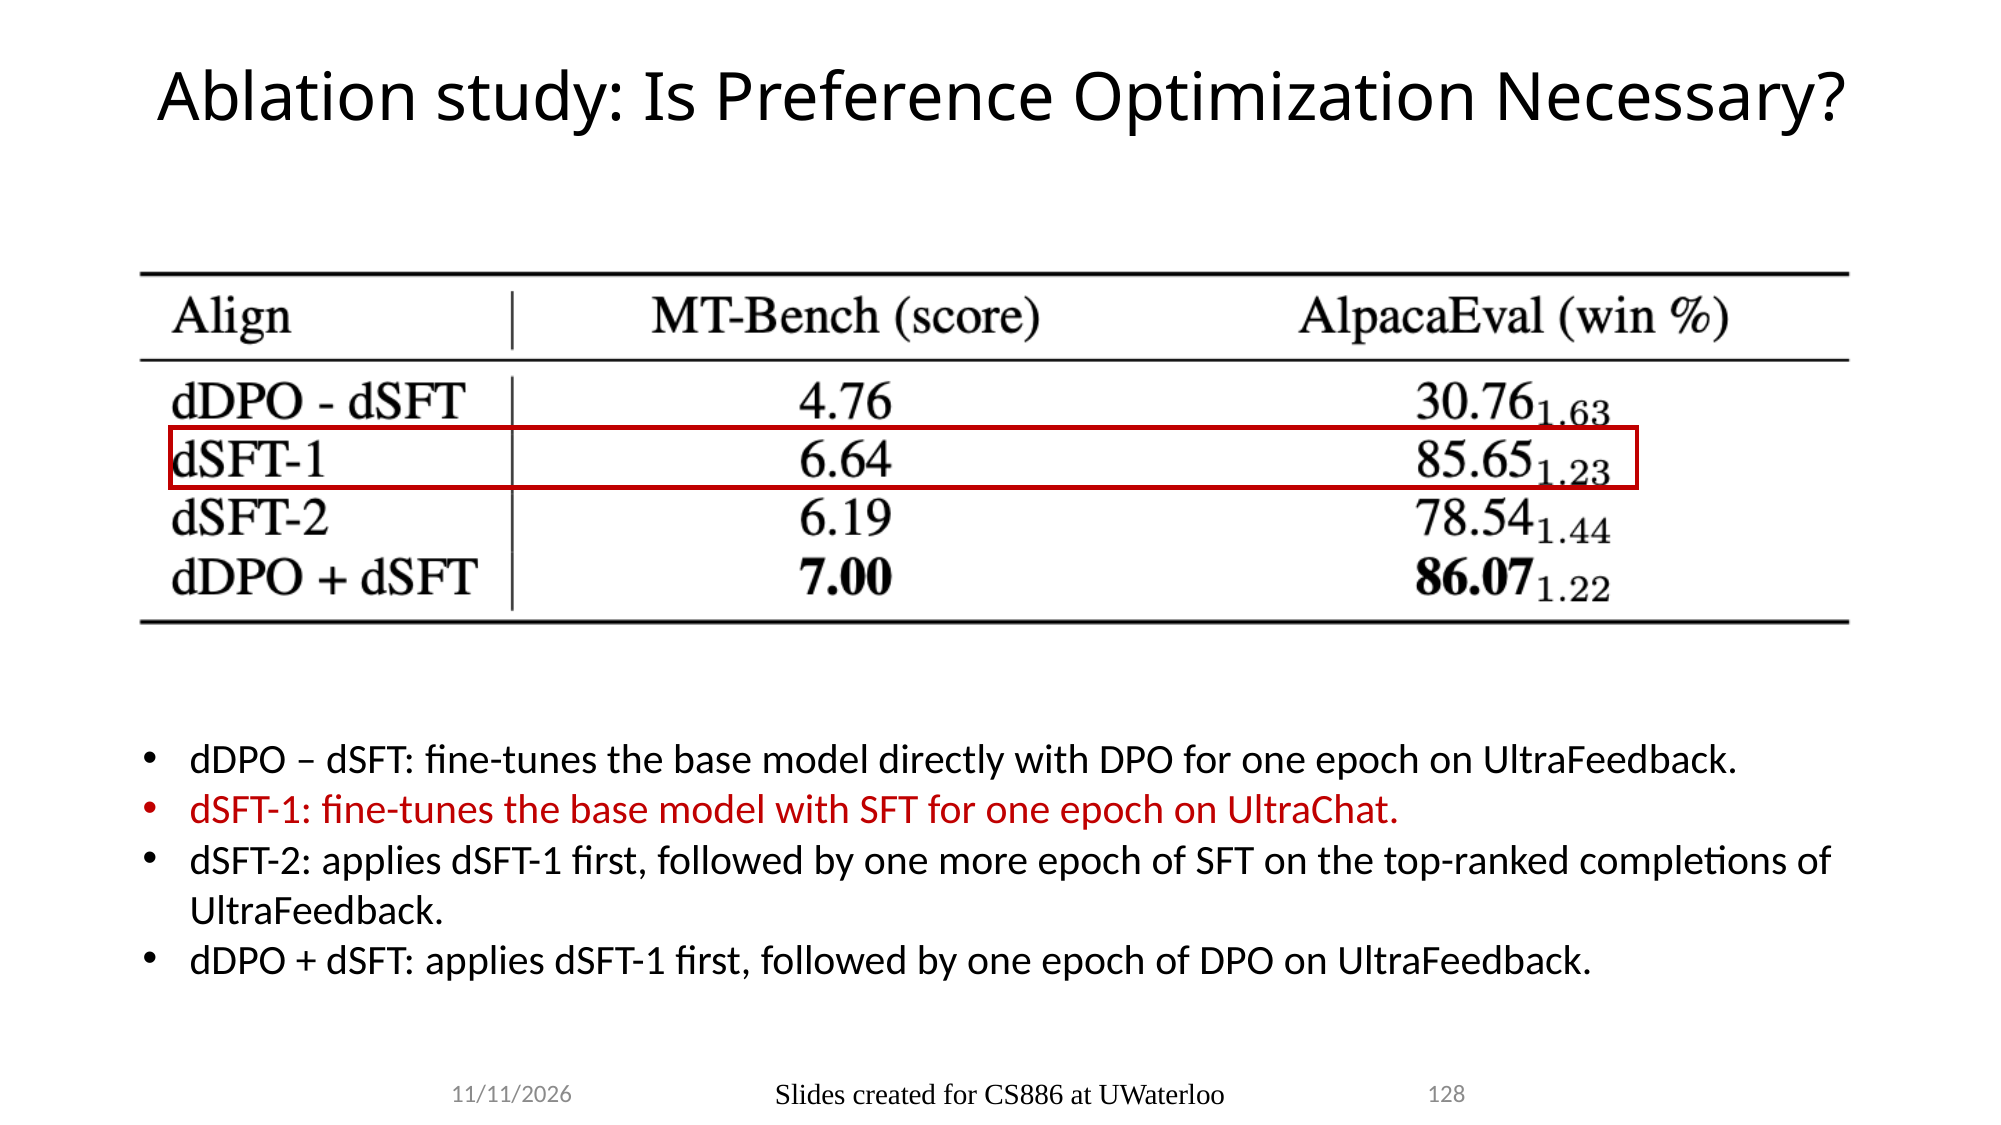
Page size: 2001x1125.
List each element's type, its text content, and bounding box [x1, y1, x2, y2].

text_box dDPO – dSFT: fine-tunes the base model directly with DPO for one epoch on UltraFeedback. dSFT-1: fine-tunes the base model with SFT for one epoch on UltraChat. dSFT-2: applies dSFT-1 first, followed by one more epoch of SFT on the top-ranked completions of UltraFeedback. dDPO + dSFT: applies dSFT-1 first, followed by one epoch of DPO on UltraFeedback. [127, 724, 1873, 990]
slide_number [137, 1062, 588, 1123]
footer Slides created for CS886 at UWaterloo [662, 1062, 1338, 1123]
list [137, 211, 1863, 643]
title Ablation study: Is Preference Optimization Necessary? [2, 3, 2000, 195]
slide_number 128 [1412, 1062, 1863, 1123]
